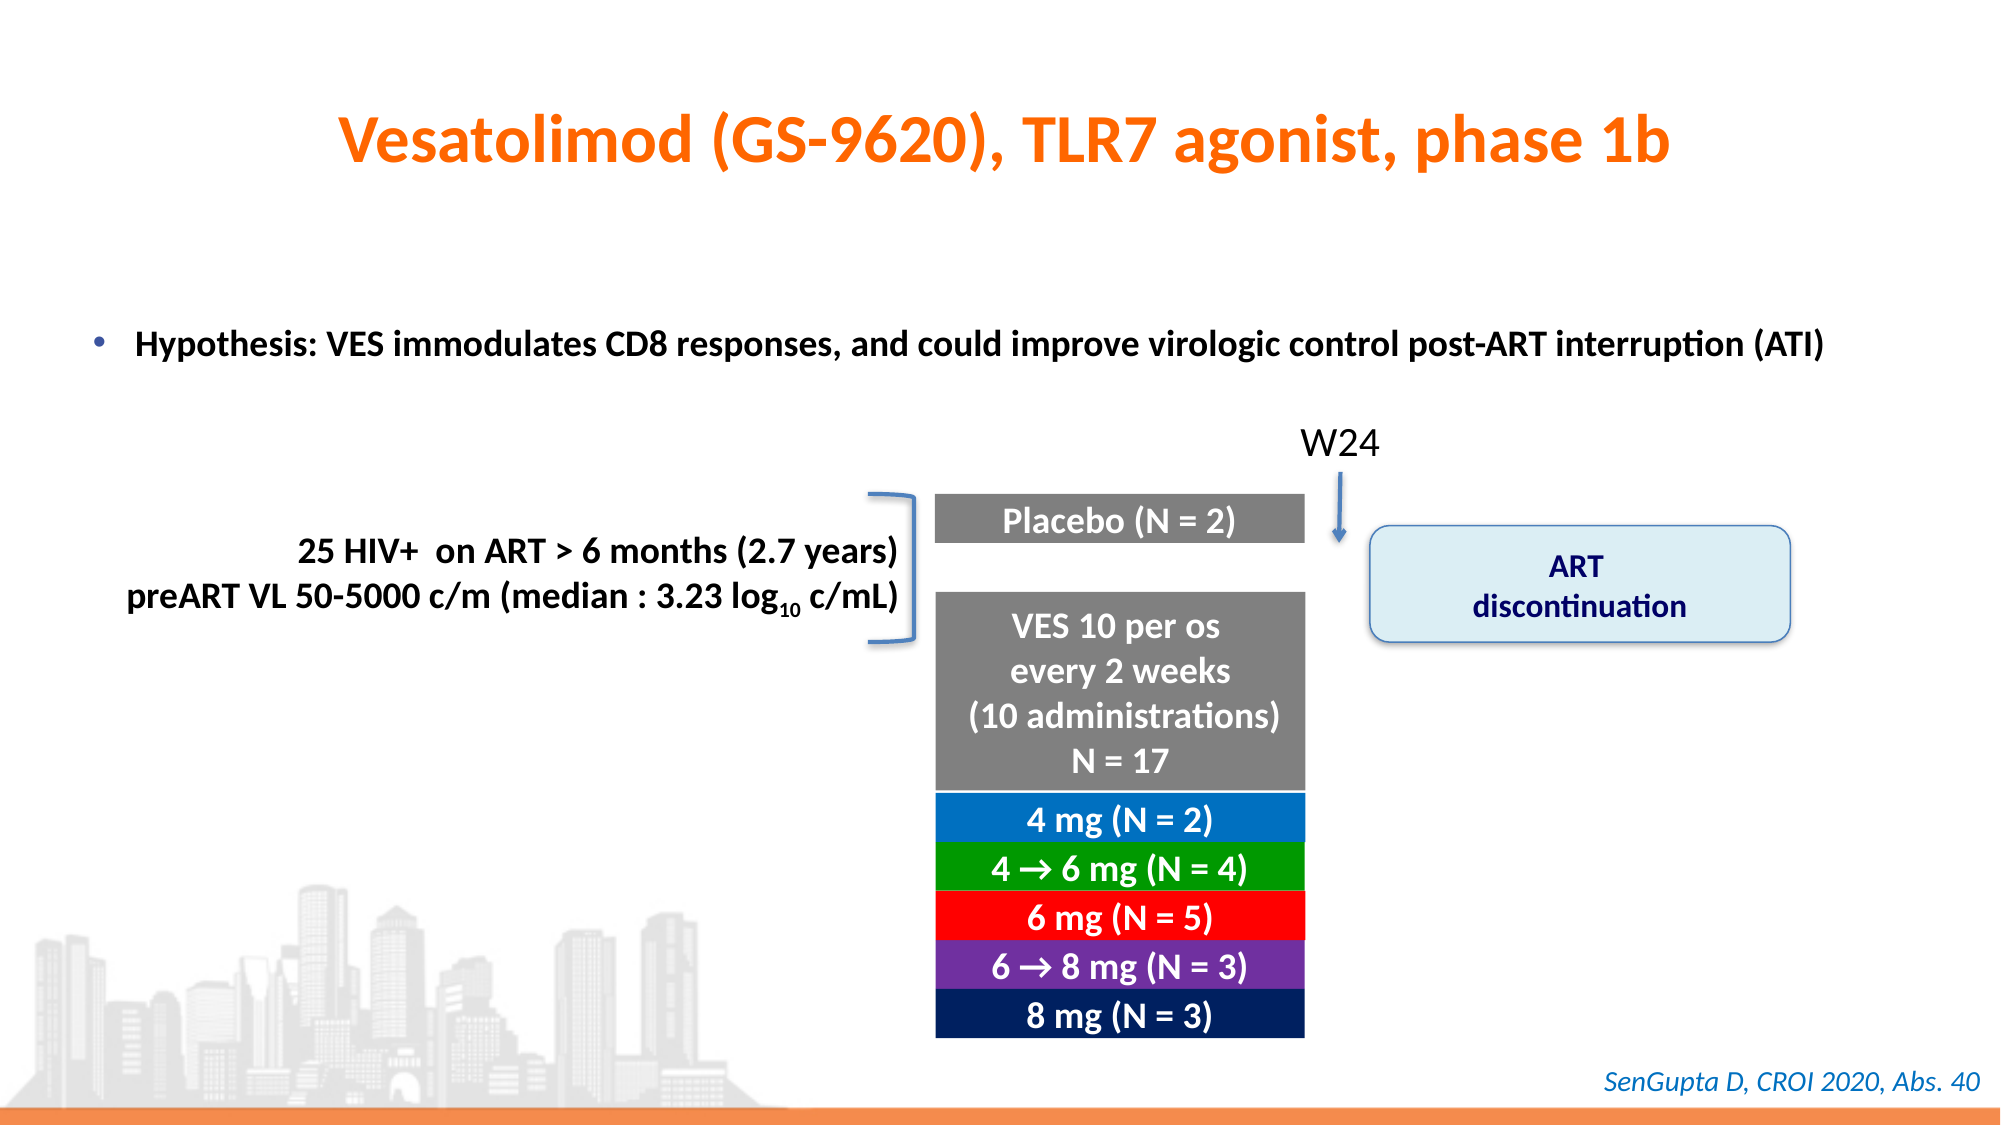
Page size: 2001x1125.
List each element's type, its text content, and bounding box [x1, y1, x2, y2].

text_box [0, 406, 1791, 1039]
title Vesatolimod (GS-9620), TLR7 agonist, phase 1b [297, 41, 1714, 229]
list Hypothesis: VES immodulates CD8 responses, and could improve virologic control post-ART interruption (ATI) [77, 302, 2000, 452]
picture [0, 0, 2001, 1125]
text_box SenGupta D, CROI 2020, Abs. 40 [1534, 1054, 1995, 1105]
